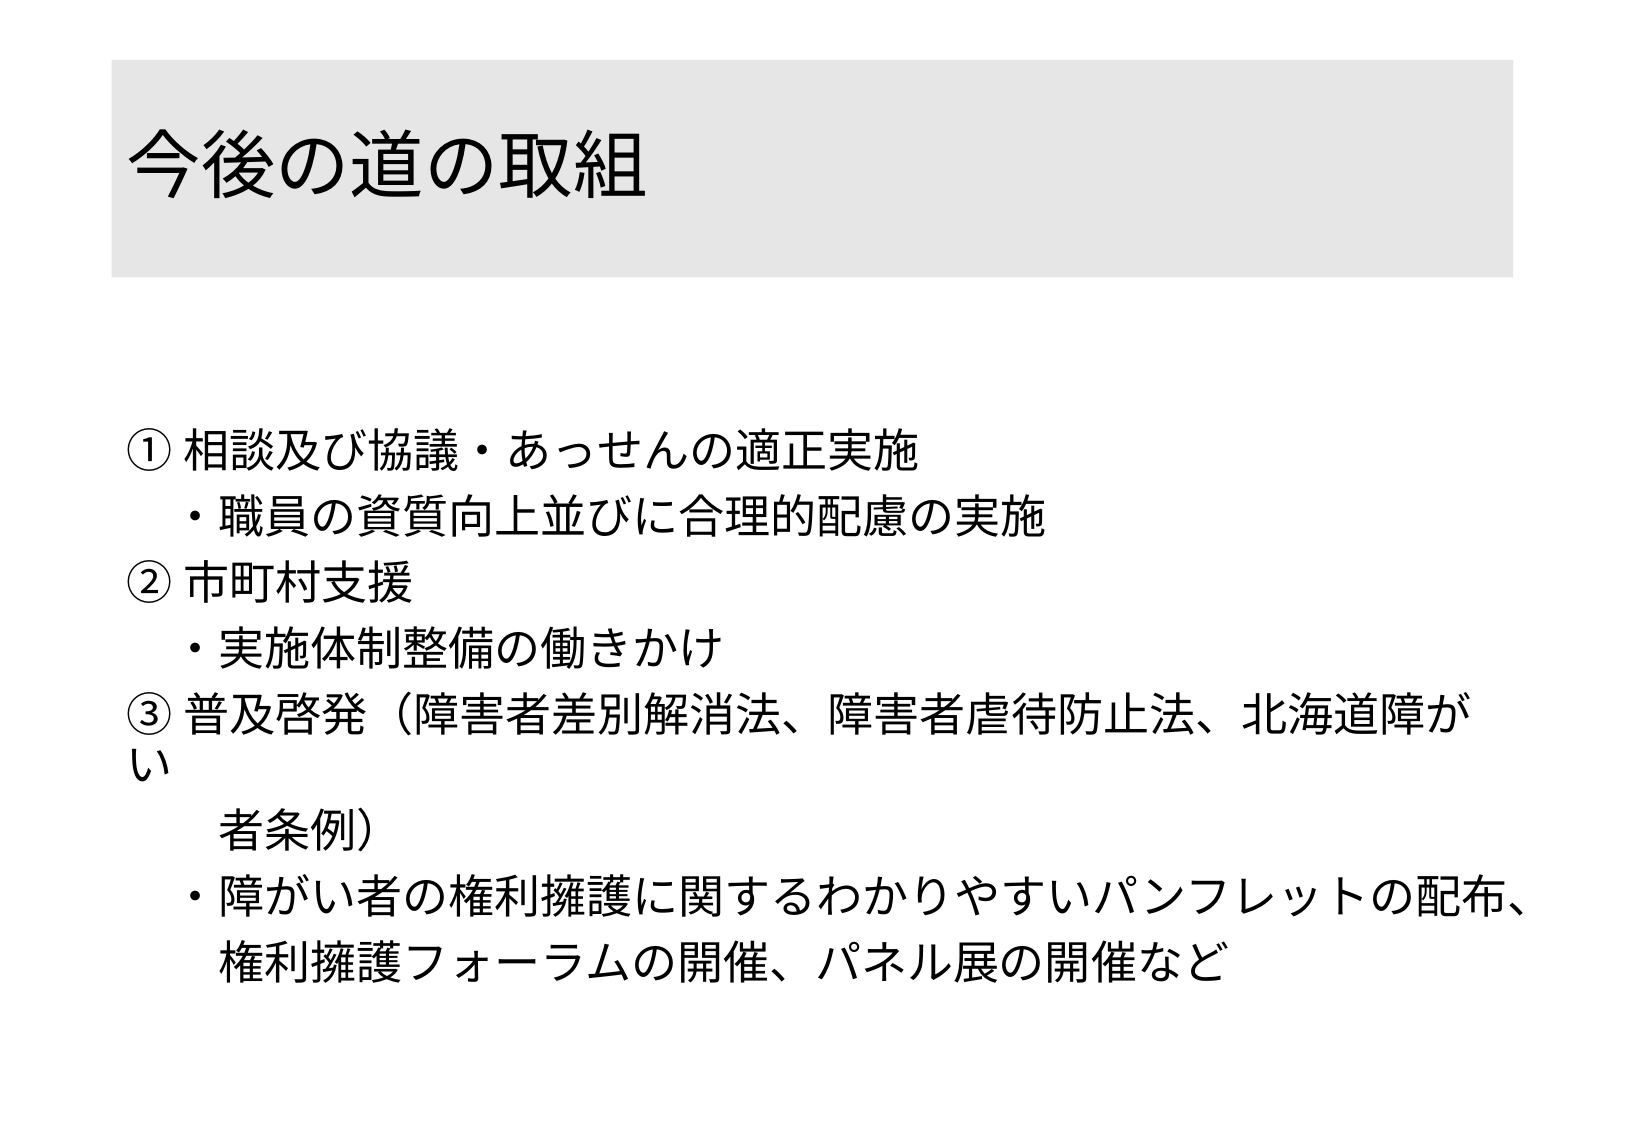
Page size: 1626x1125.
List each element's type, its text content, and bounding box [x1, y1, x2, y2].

list ①相談及び協議・あっせんの適正実施 ・職員の資質向上並びに合理的配慮の実施 ②市町村支援 ・実施体制整備の働きかけ ③普及啓発（障害者差別解消法、障害者虐待防止法、北海道障がい 者条例） ・障がい者の権利擁護に関するわかりやすいパンフレットの配布、 権利擁護フォーラムの開催、パネル展の開催など [111, 348, 1530, 1043]
title 今後の道の取組 [111, 59, 1514, 278]
